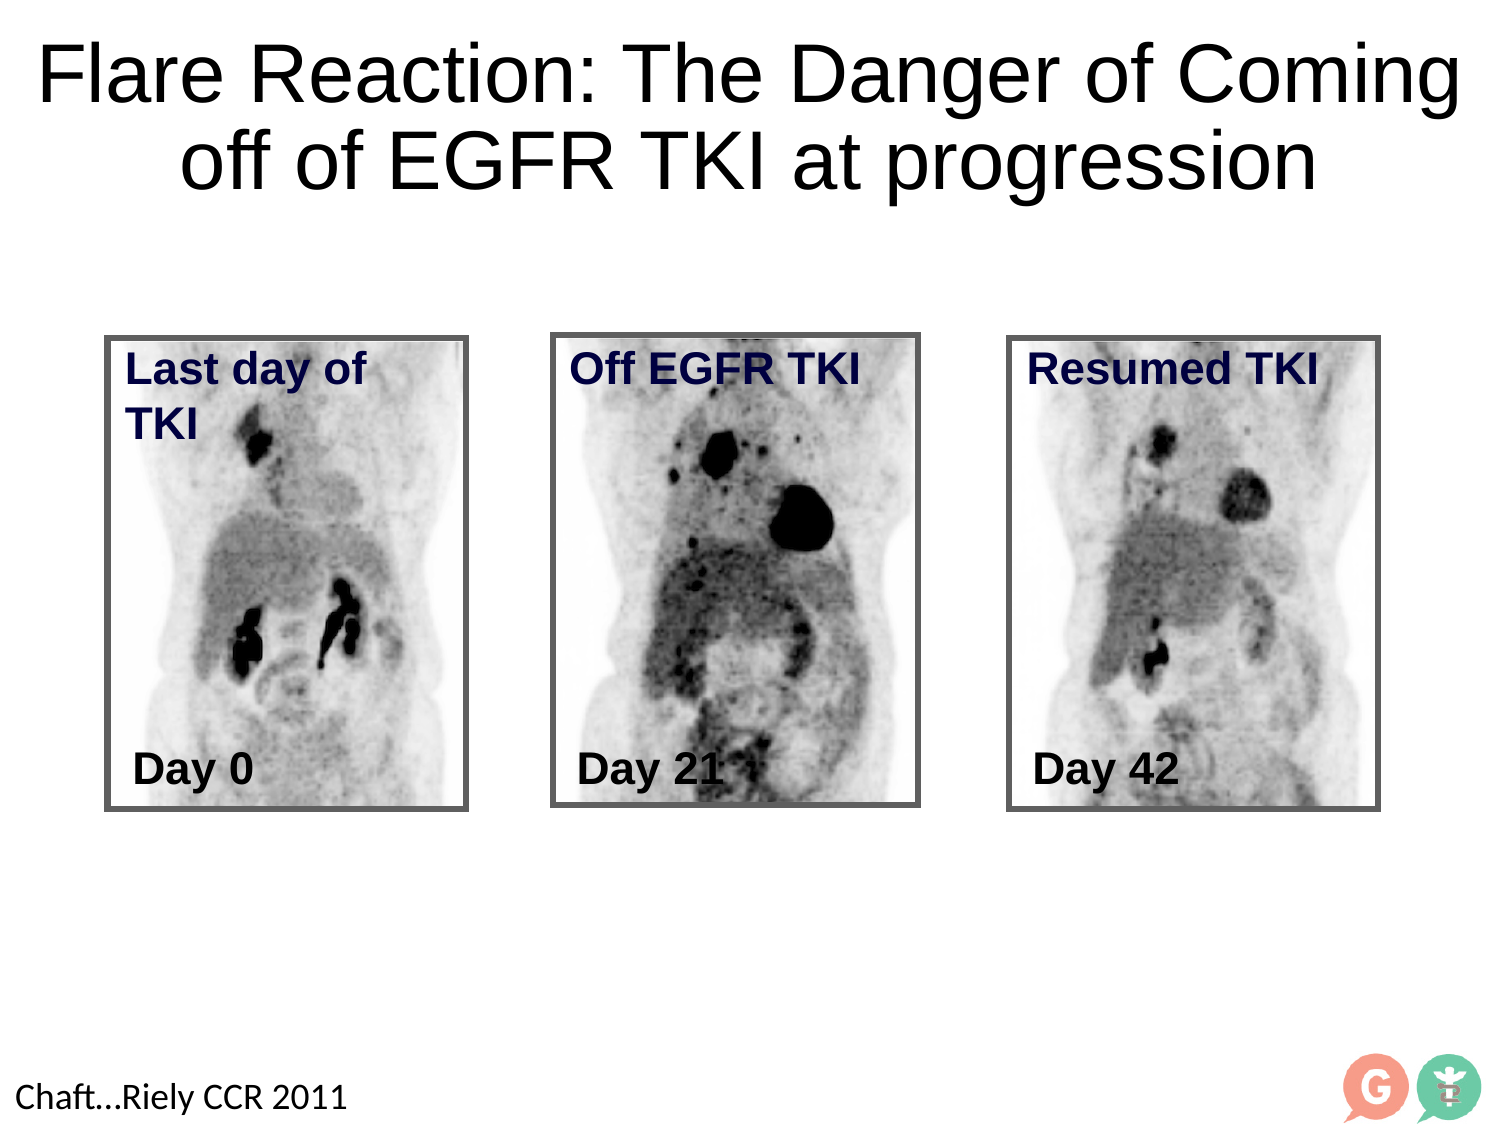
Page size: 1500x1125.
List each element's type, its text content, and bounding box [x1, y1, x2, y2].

text_box Last day of TKI [110, 331, 455, 340]
text_box Off EGFR TKI [554, 331, 899, 337]
picture [555, 337, 916, 803]
text_box Flare Reaction: The Danger of Coming off of EGFR TKI at progression [0, 37, 1500, 200]
picture [1011, 340, 1376, 806]
picture [110, 340, 464, 806]
text_box Resumed TKI [1011, 331, 1377, 341]
picture [1342, 1051, 1487, 1125]
text_box Chaft…Riely CCR 2011 [0, 1064, 372, 1125]
